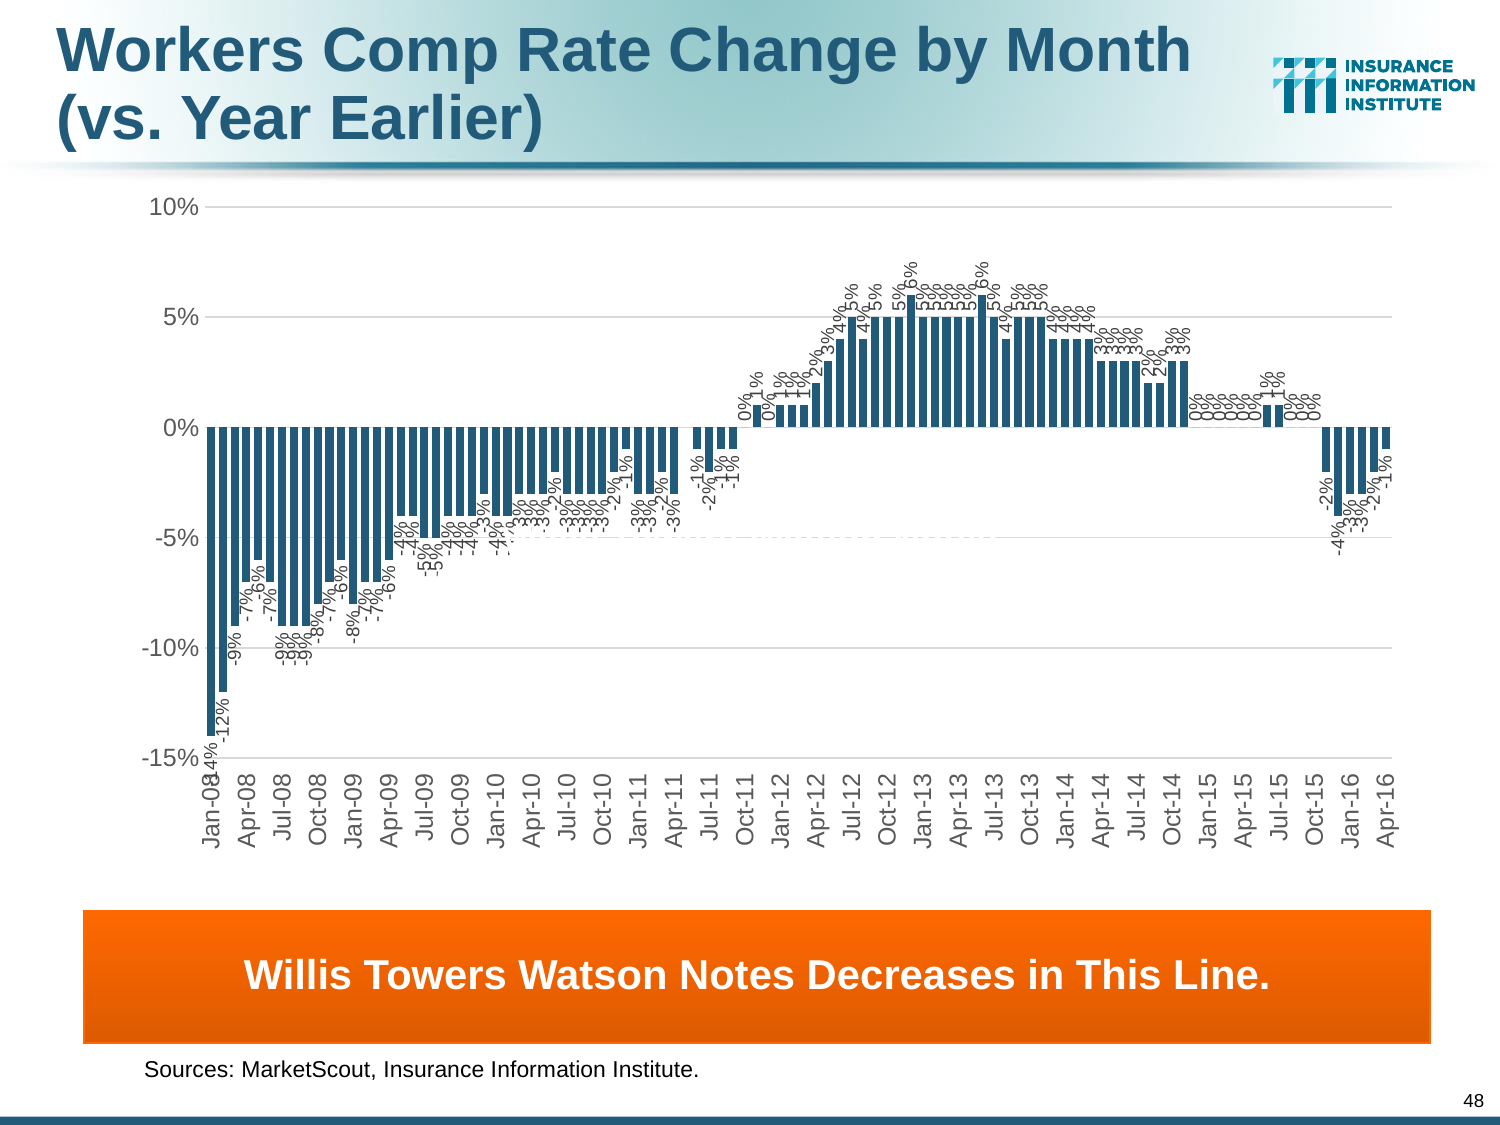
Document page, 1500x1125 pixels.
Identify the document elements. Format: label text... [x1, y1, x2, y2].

title Workers Comp Rate Change by Month (vs. Year Earlier) [48, 14, 1263, 156]
text_box Sources: MarketScout, Insurance Information Institute. [84, 1058, 1326, 1105]
slide_number 48 [1410, 1091, 1485, 1112]
text_box Willis Towers Watson Notes Decreases in This Line. [84, 911, 1431, 1044]
chart [81, 188, 1419, 860]
picture [0, 0, 1500, 189]
